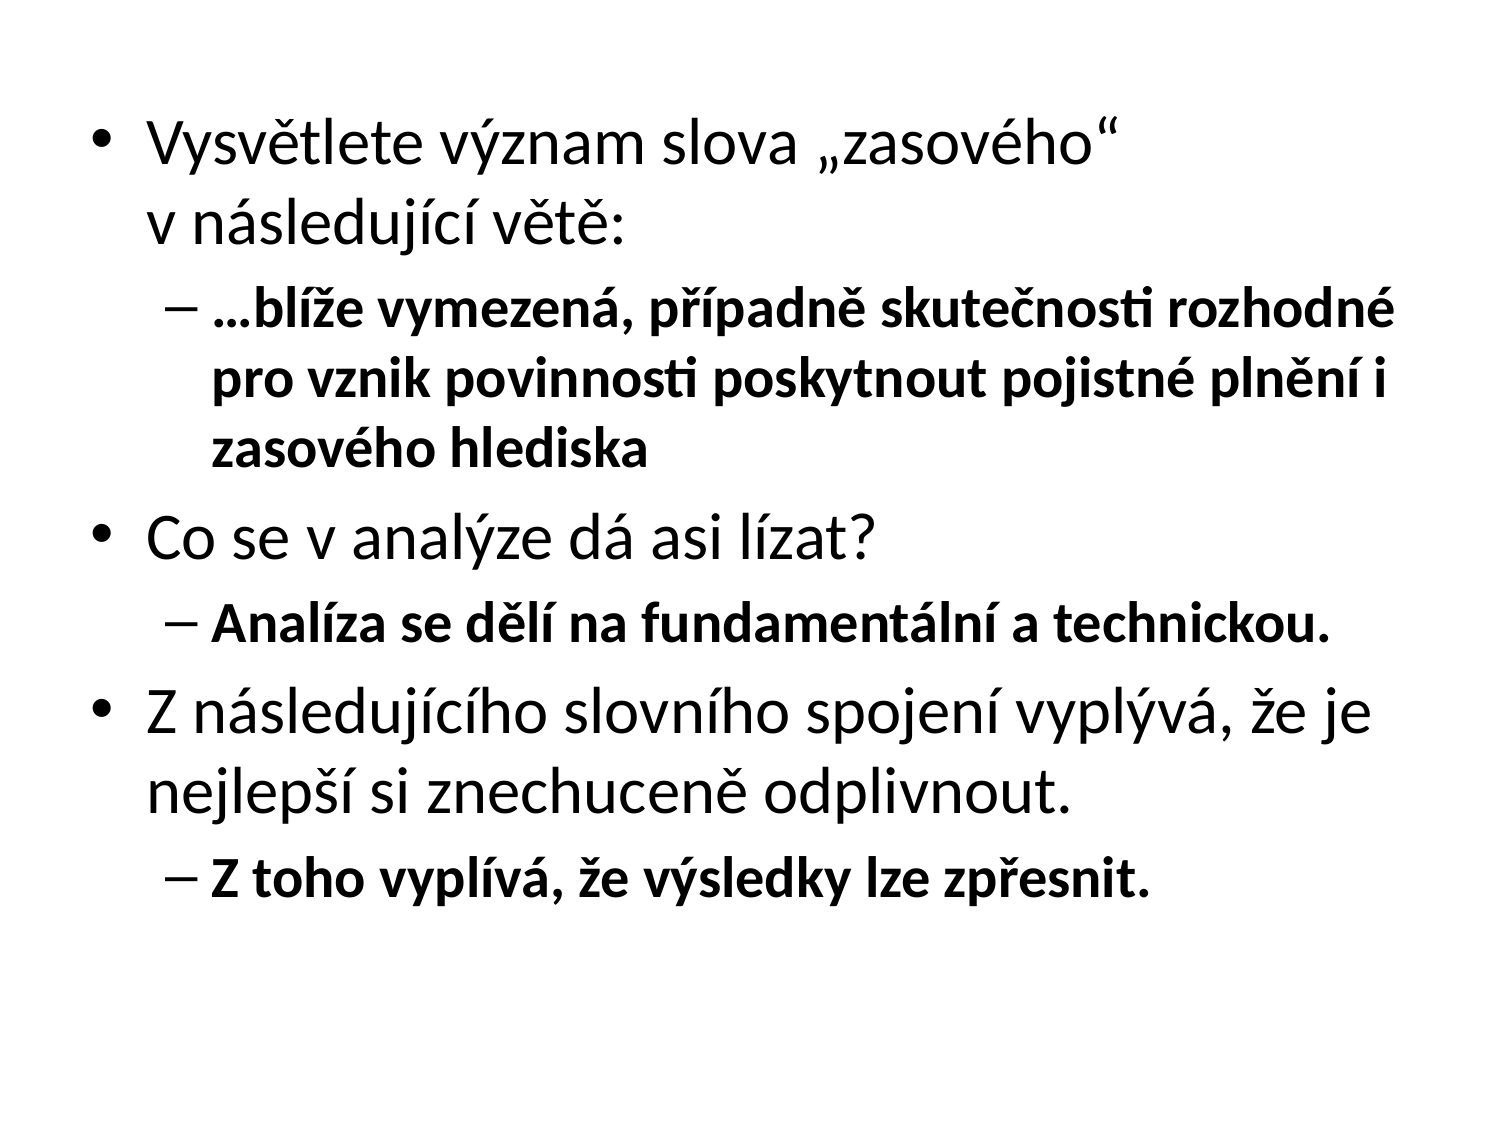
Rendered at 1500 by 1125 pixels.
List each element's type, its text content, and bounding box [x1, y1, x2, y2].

list Vysvětlete význam slova „zasového“ v následující větě: …blíže vymezená, případně skutečnosti rozhodné pro vznik povinnosti poskytnout pojistné plnění i zasového hlediska Co se v analýze dá asi lízat? Analíza se dělí na fundamentální a technickou. Z následujícího slovního spojení vyplývá, že je nejlepší si znechuceně odplivnout. Z toho vyplívá, že výsledky lze zpřesnit. [75, 90, 1425, 1005]
